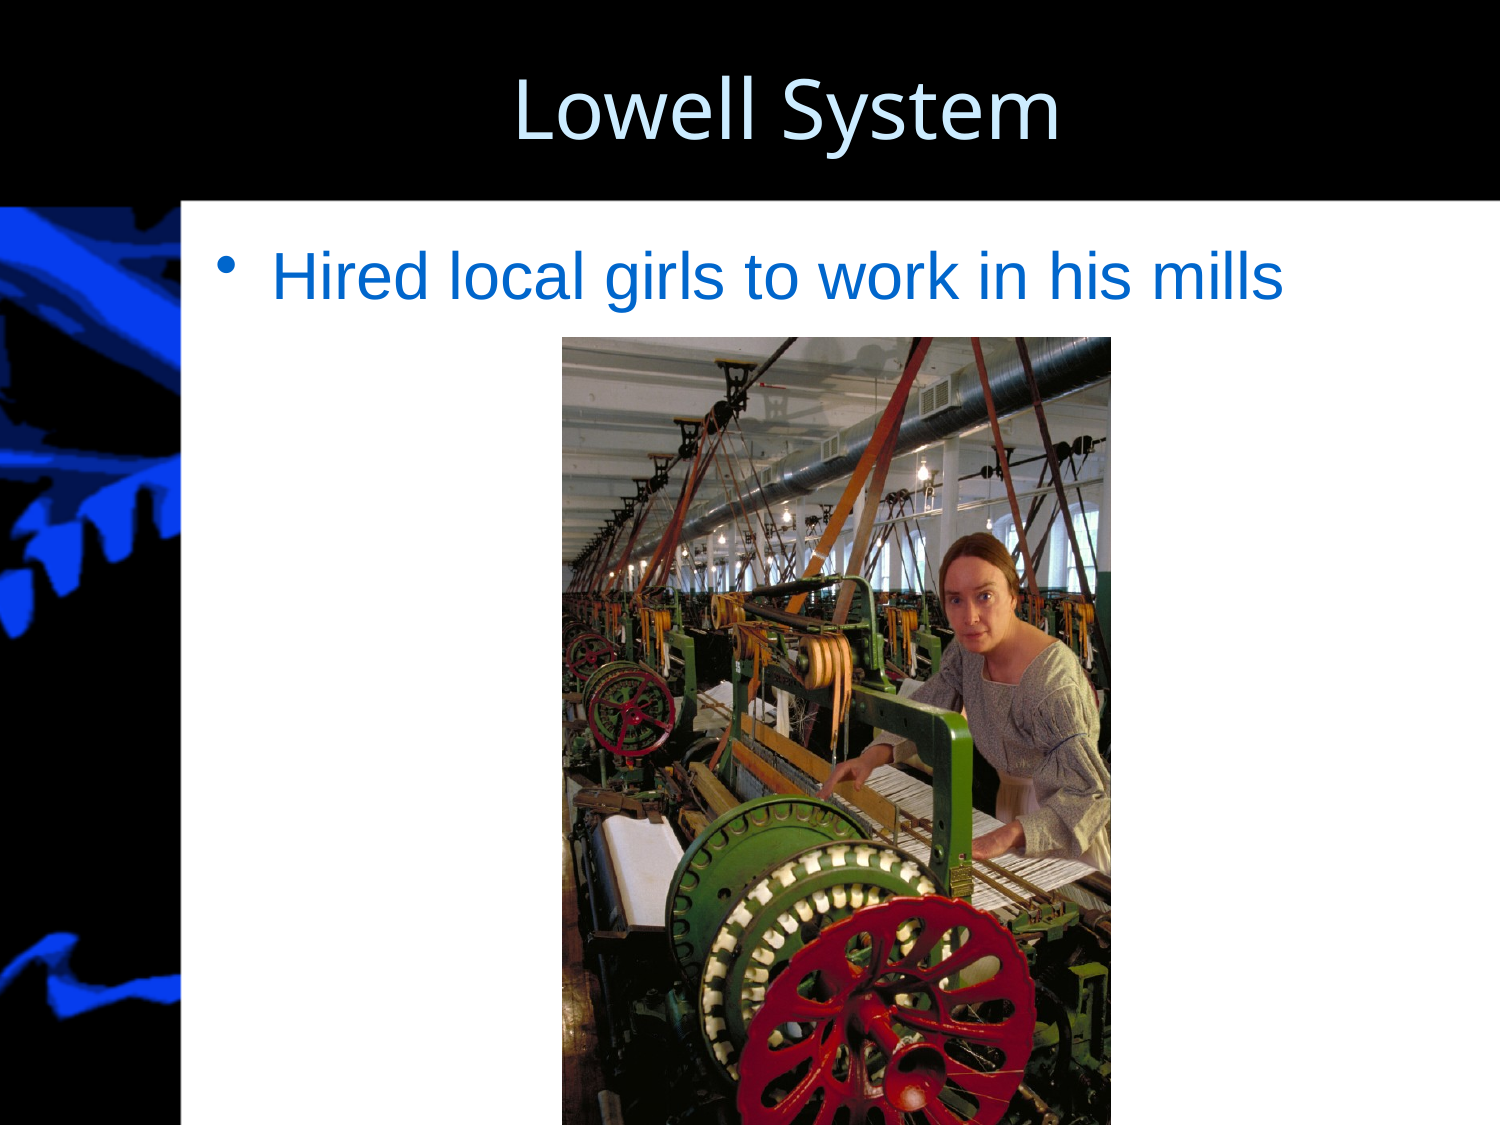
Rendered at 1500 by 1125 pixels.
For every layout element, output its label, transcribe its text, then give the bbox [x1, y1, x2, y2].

picture [0, 0, 1500, 1125]
list Hired local girls to work in his mills [199, 224, 1388, 1013]
title Lowell System [199, 24, 1376, 188]
